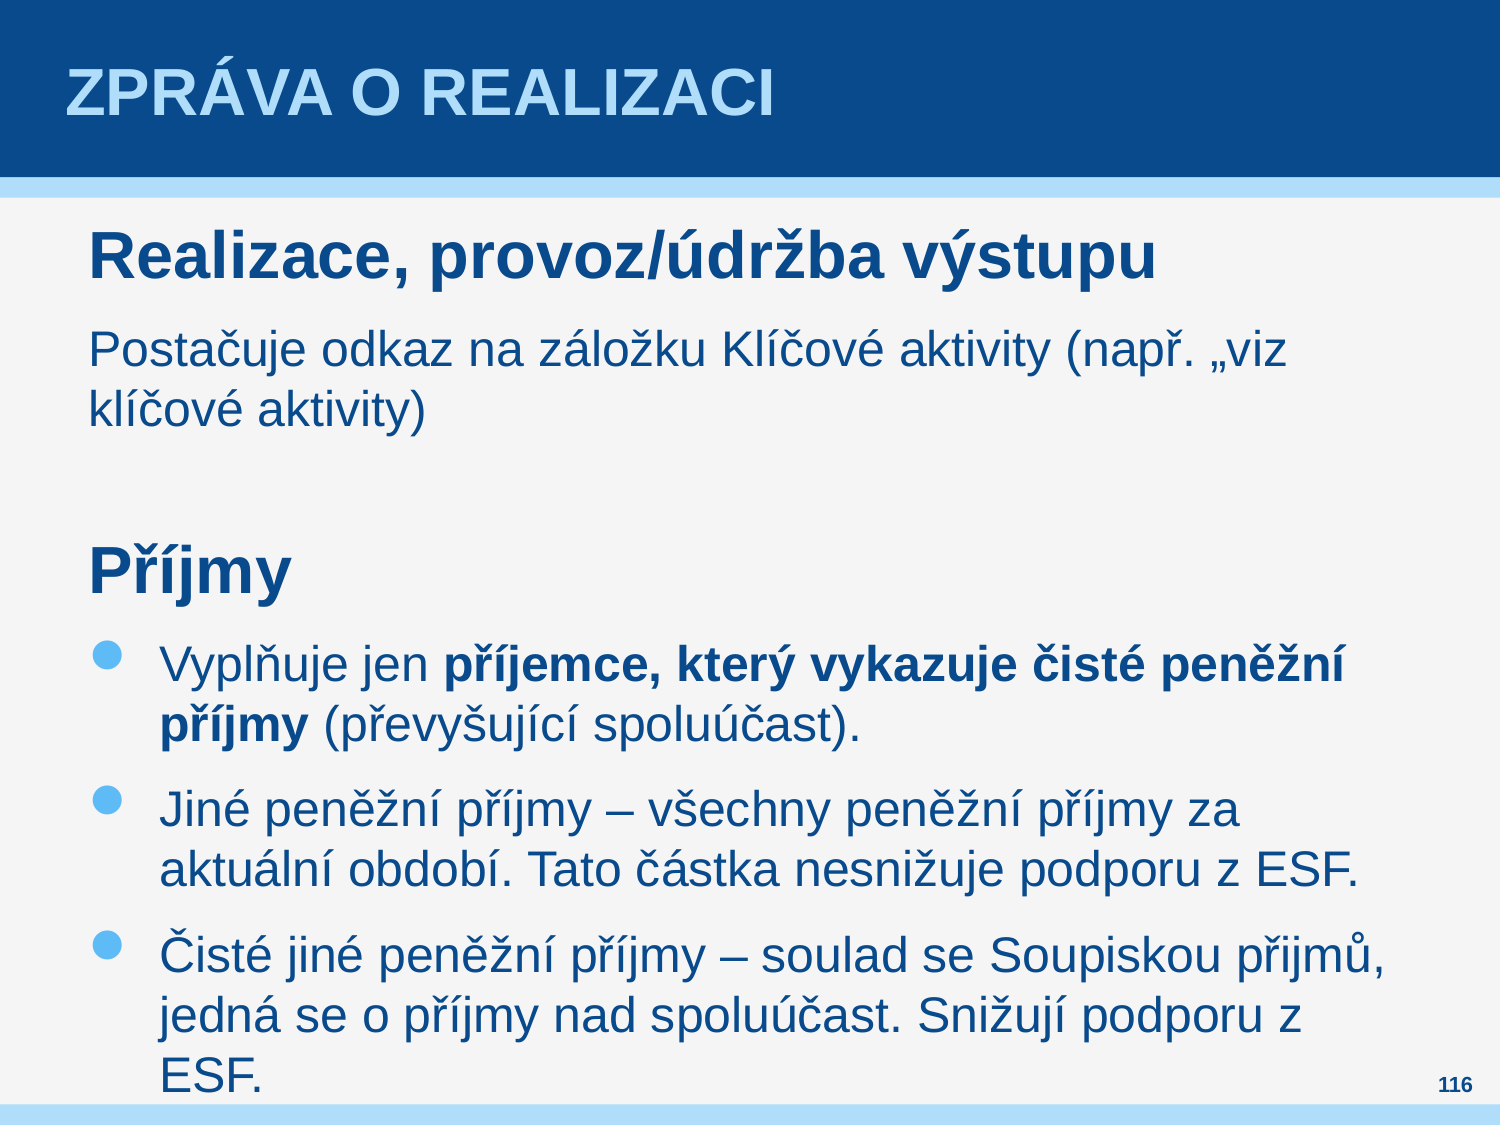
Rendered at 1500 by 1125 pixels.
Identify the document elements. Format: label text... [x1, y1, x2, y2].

title Zpráva o realizaci [59, 0, 1441, 178]
slide_number 116 [1417, 1068, 1495, 1099]
list Realizace, provoz/údržba výstupu Postačuje odkaz na záložku Klíčové aktivity (např. „viz klíčové aktivity) Příjmy Vyplňuje jen příjemce, který vykazuje čisté peněžní příjmy (převyšující spoluúčast). Jiné peněžní příjmy – všechny peněžní příjmy za aktuální období. Tato částka nesnižuje podporu z ESF. Čisté jiné peněžní příjmy – soulad se Soupiskou přijmů, jedná se o příjmy nad spoluúčast. Snižují podporu z ESF. [88, 231, 1412, 1071]
